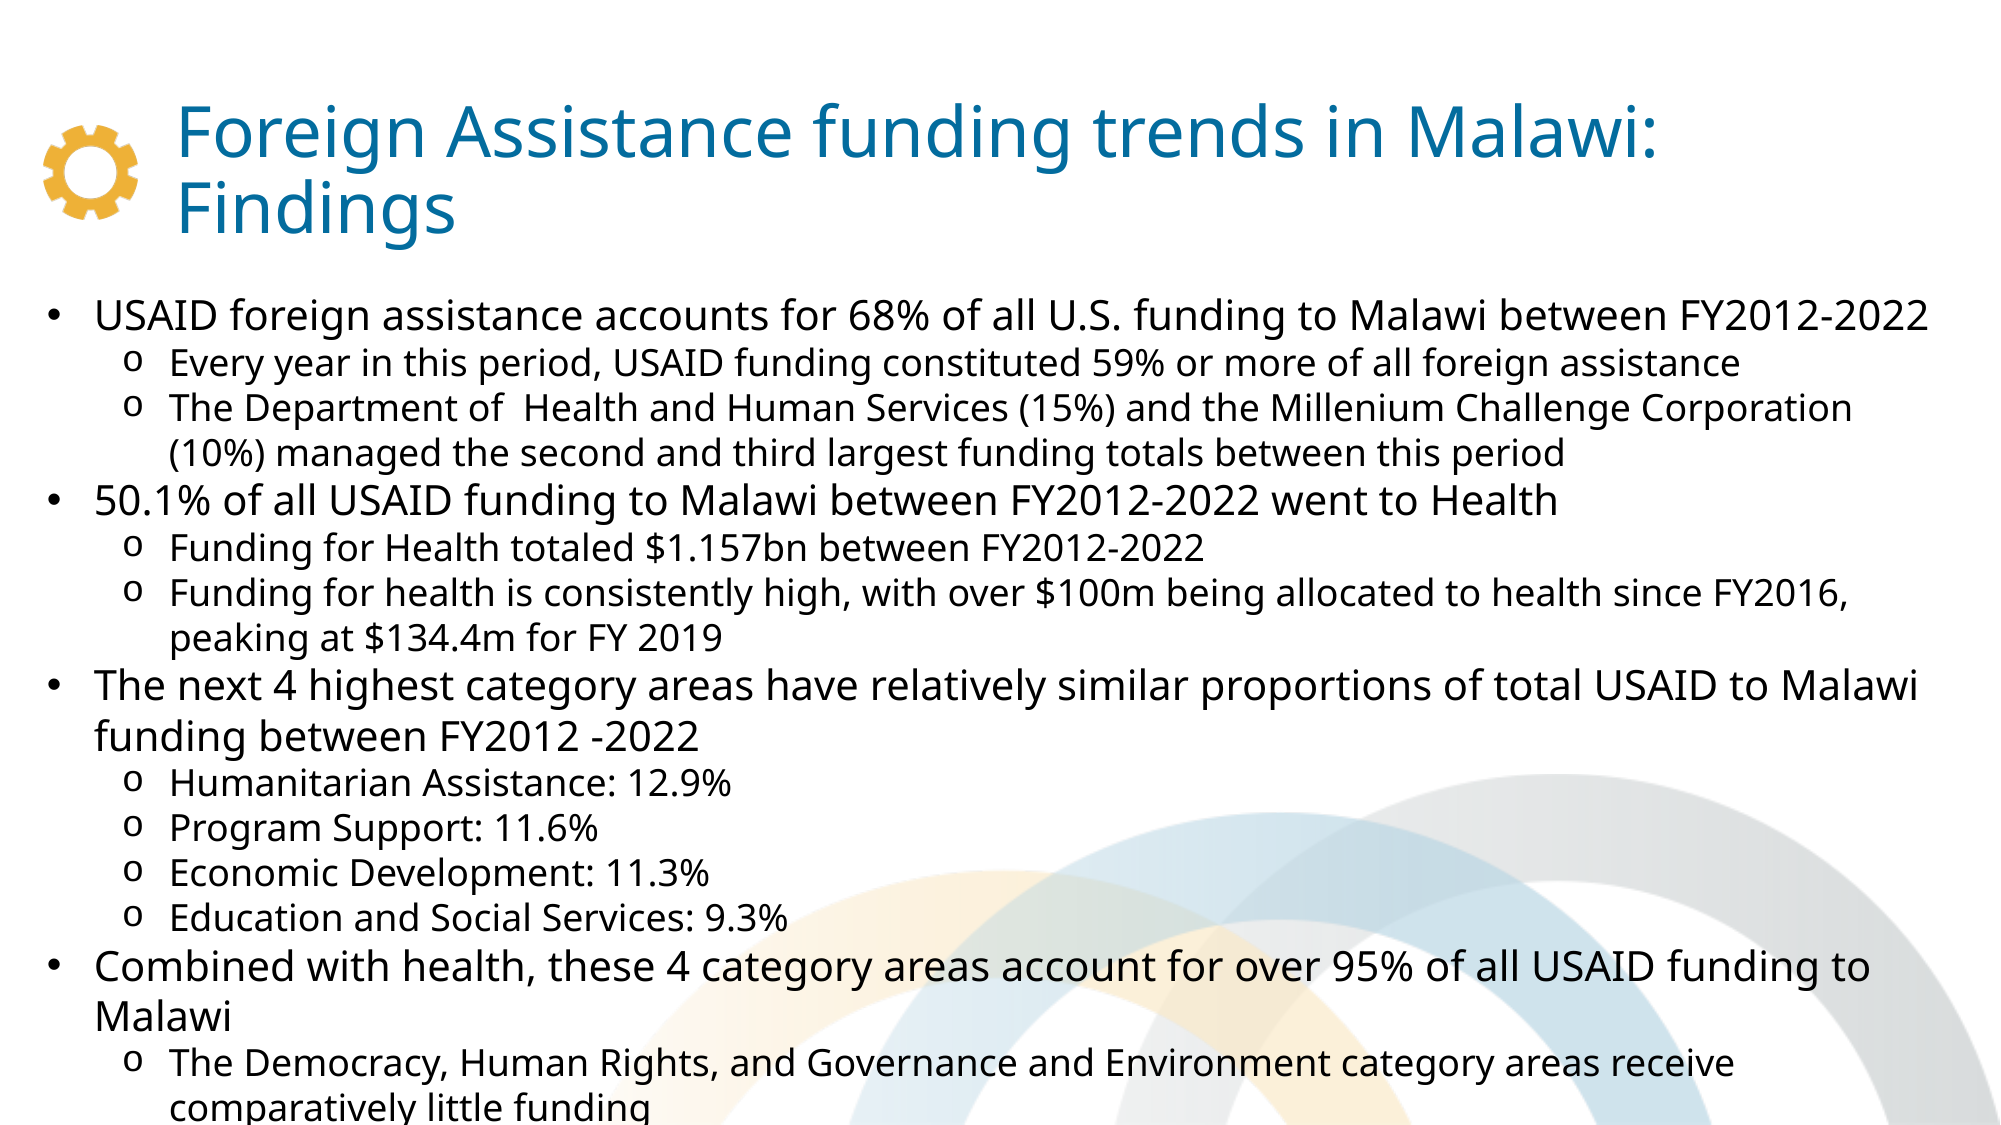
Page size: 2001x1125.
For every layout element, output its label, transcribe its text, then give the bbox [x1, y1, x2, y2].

title Foreign Assistance funding trends in Malawi: Findings [160, 104, 1957, 242]
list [597, 774, 2000, 1125]
text_box USAID foreign assistance accounts for 68% of all U.S. funding to Malawi between FY2012-2022 Every year in this period, USAID funding constituted 59% or more of all foreign assistance The Department of Health and Human Services (15%) and the Millenium Challenge Corporation (10%) managed the second and third largest funding totals between this period 50.1% of all USAID funding to Malawi between FY2012-2022 went to Health Funding for Health totaled $1.157bn between FY2012-2022 Funding for health is consistently high, with over $100m being allocated to health since FY2016, peaking at $134.4m for FY 2019 The next 4 highest category areas have relatively similar proportions of total USAID to Malawi funding between FY2012 -2022 Humanitarian Assistance: 12.9% Program Support: 11.6% Economic Development: 11.3% Education and Social Services: 9.3% Combined with health, these 4 category areas account for over 95% of all USAID funding to Malawi The Democracy, Human Rights, and Governance and Environment category areas receive comparatively little funding [32, 281, 1968, 1125]
picture [43, 125, 138, 221]
